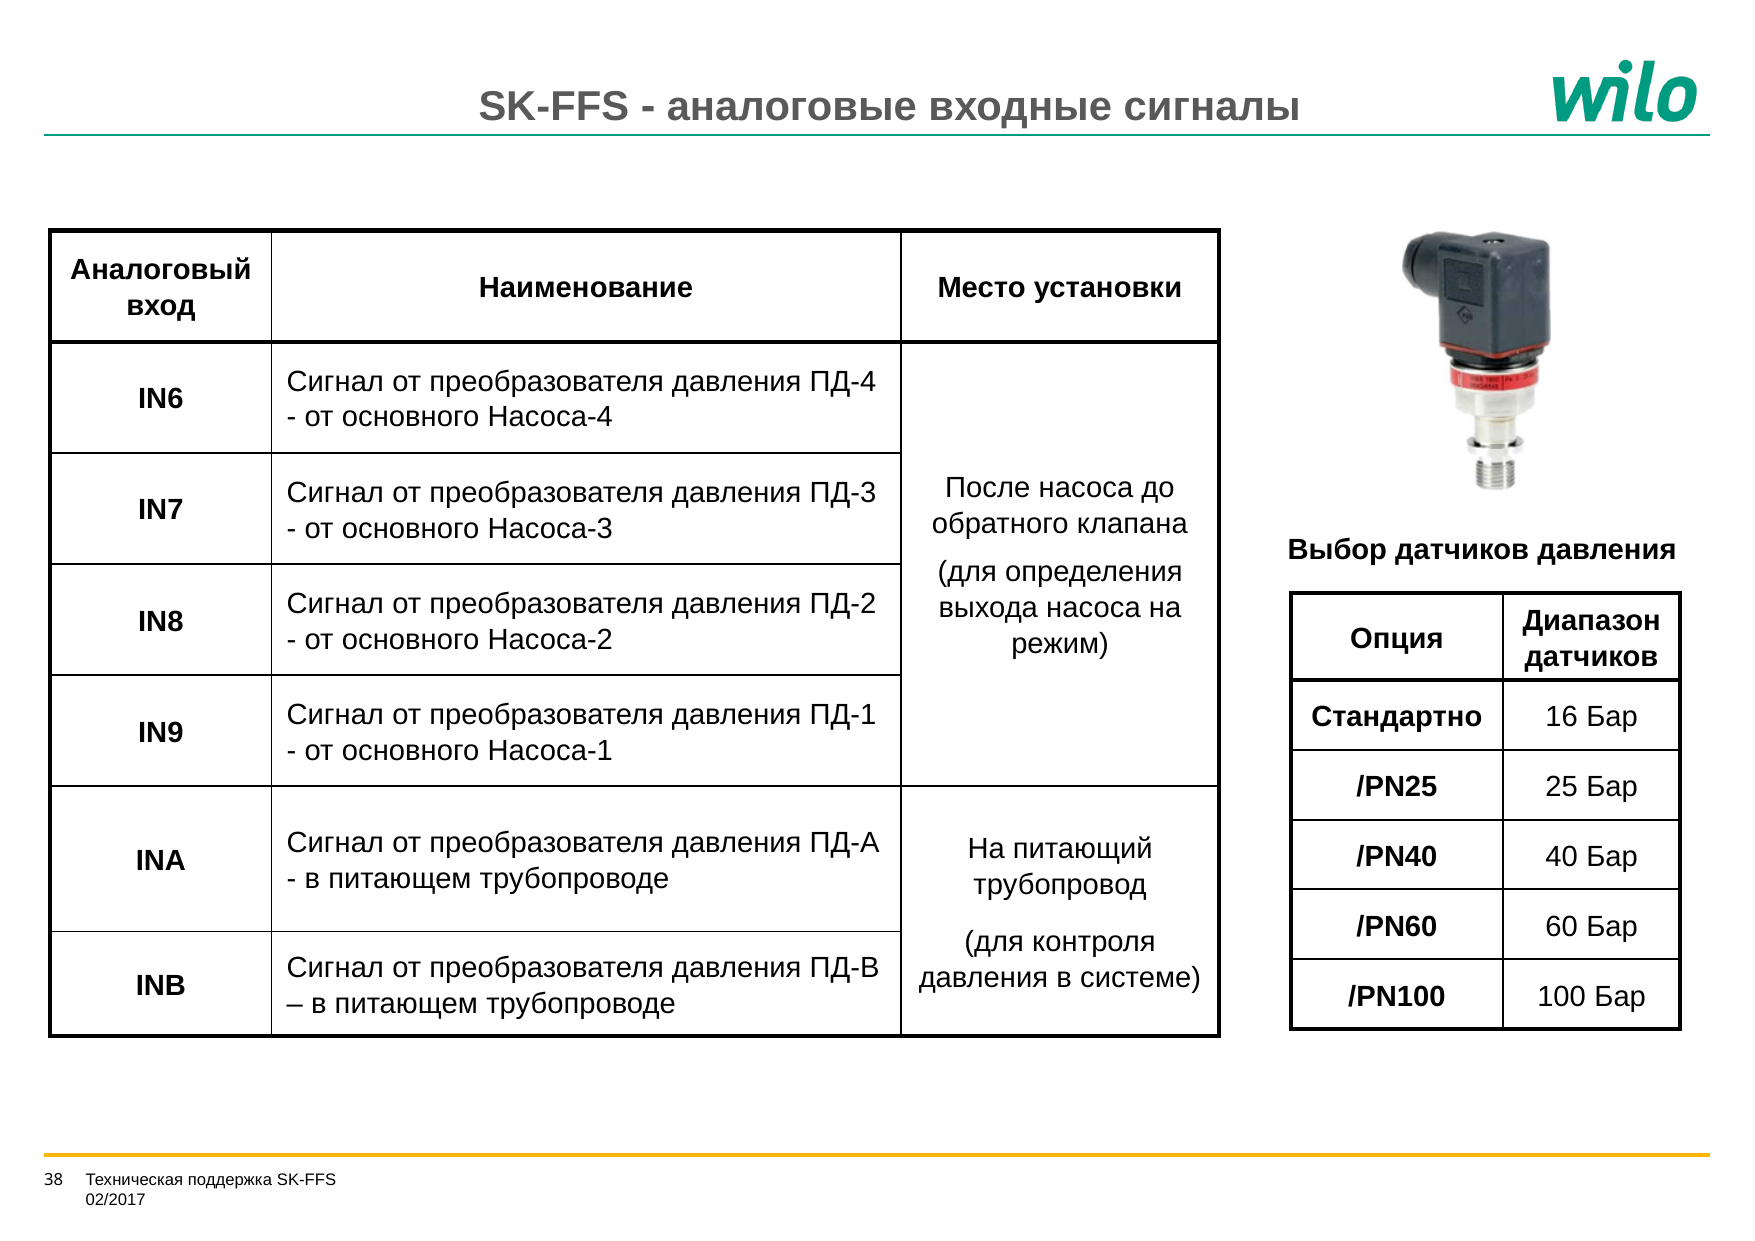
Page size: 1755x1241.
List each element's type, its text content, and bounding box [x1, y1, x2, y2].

table_cell /PN25 [1293, 751, 1502, 819]
table_header Аналоговый вход [52, 233, 271, 340]
table_cell INA [52, 787, 271, 931]
picture [1401, 230, 1551, 491]
table_cell IN7 [52, 454, 271, 563]
table_cell /PN60 [1293, 890, 1502, 958]
table_cell Сигнал от преобразователя давления ПД-3 - от основного Насоса-3 [272, 454, 900, 563]
table_header Наименование [272, 233, 900, 340]
table_cell Стандартно [1293, 682, 1502, 749]
text_box Выбор датчиков давления [1272, 522, 1698, 573]
table_header Опция [1293, 595, 1502, 678]
table_cell Сигнал от преобразователя давления ПД-2 - от основного Насоса-2 [272, 565, 900, 674]
table_cell 40 Бар [1504, 821, 1678, 888]
table_cell 25 Бар [1504, 751, 1678, 819]
table_cell IN9 [52, 676, 271, 785]
table_cell После насоса до обратного клапана (для определения выхода насоса на режим) [902, 344, 1217, 785]
table_cell INB [52, 932, 271, 1034]
table_cell Сигнал от преобразователя давления ПД-1 - от основного Насоса-1 [272, 676, 900, 785]
table_cell 16 Бар [1504, 682, 1678, 749]
table_cell IN6 [52, 344, 271, 452]
table_cell 60 Бар [1504, 890, 1678, 958]
table_cell Сигнал от преобразователя давления ПД-В – в питающем трубопроводе [272, 932, 900, 1034]
table_cell /PN100 [1293, 960, 1502, 1027]
table_header Место установки [902, 233, 1217, 340]
text_box Техническая поддержка SK-FFS 02/2017 [85, 1168, 1716, 1199]
table_cell Сигнал от преобразователя давления ПД-4 - от основного Насоса-4 [272, 344, 900, 452]
table_cell 100 Бар [1504, 960, 1678, 1027]
table_cell IN8 [52, 565, 271, 674]
table_header Диапазон датчиков [1504, 595, 1678, 678]
text_box SK-FFS - аналоговые входные сигналы [38, 76, 1704, 136]
table_cell /PN40 [1293, 821, 1502, 888]
table_cell Сигнал от преобразователя давления ПД-А - в питающем трубопроводе [272, 787, 900, 931]
table_cell На питающий трубопровод (для контроля давления в системе) [902, 787, 1217, 1034]
